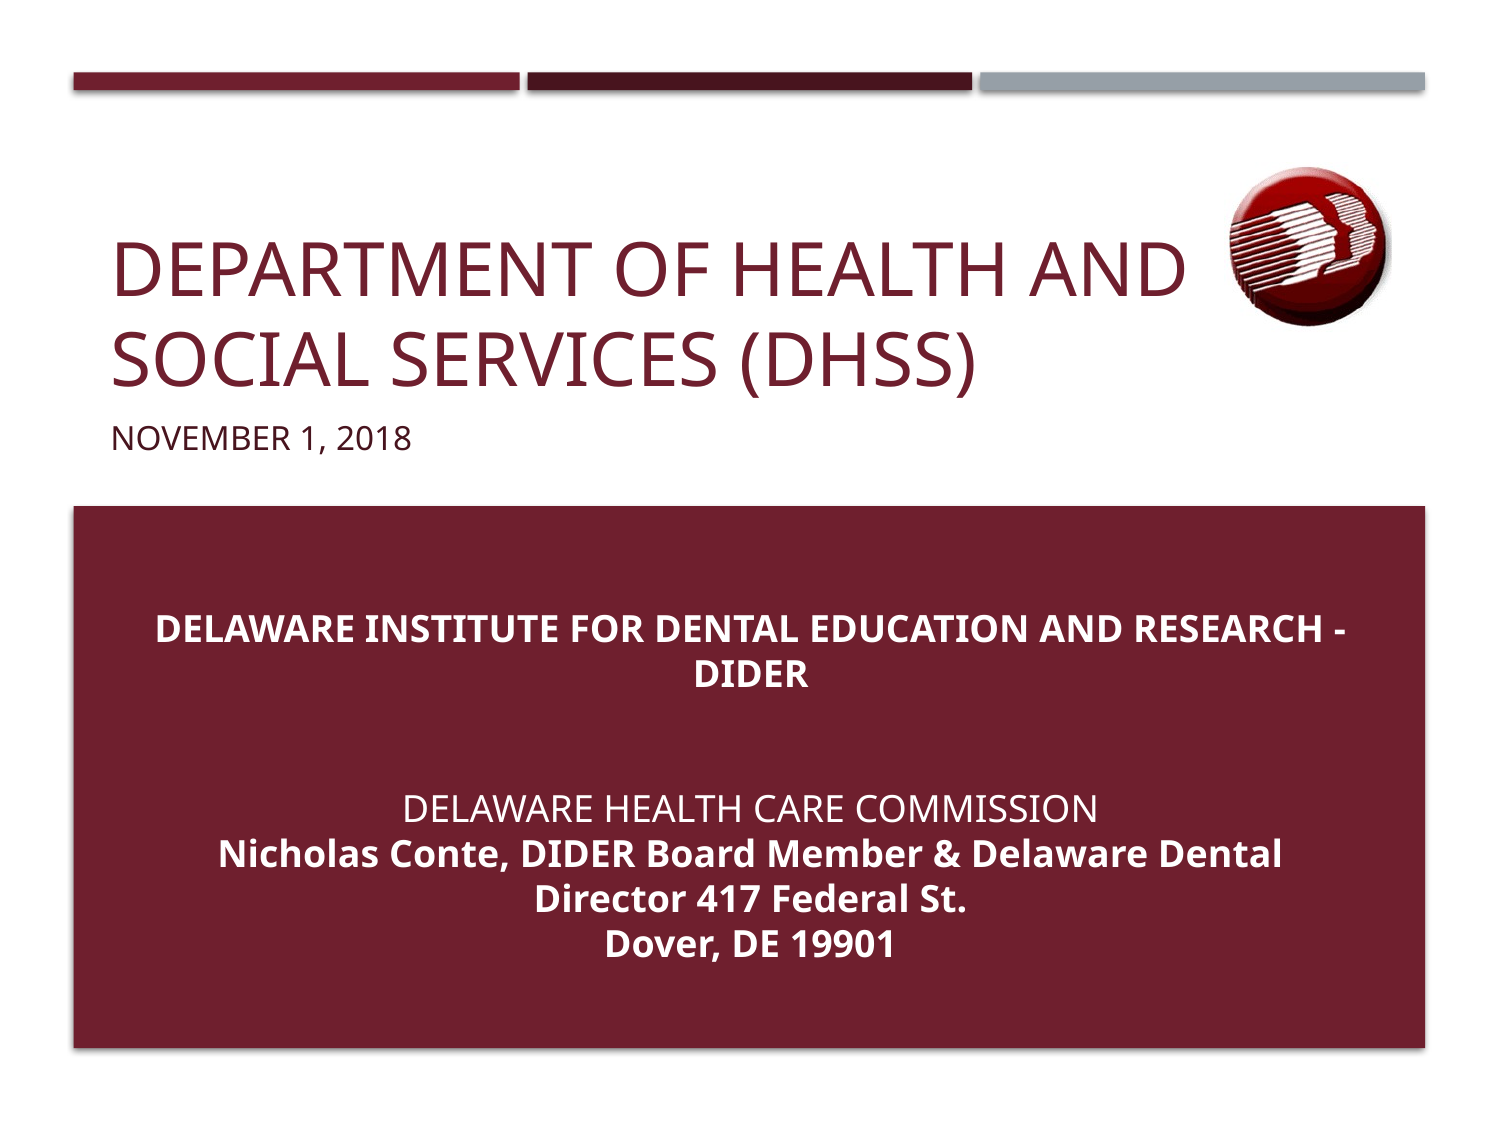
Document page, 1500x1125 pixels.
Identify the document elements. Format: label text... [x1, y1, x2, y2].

subtitle November 1, 2018 [95, 409, 1406, 507]
title DEPARTMENT OF HEALTH AND SOCIAL SERVICES (DHSS) [95, 162, 1406, 409]
text_box DELAWARE INSTITUTE FOR DENTAL EDUCATION AND RESEARCH - DIDER DELAWARE HEALTH CARE COMMISSION Nicholas Conte, DIDER Board Member & Delaware Dental Director 417 Federal St. Dover, DE 19901 [134, 552, 1368, 1018]
